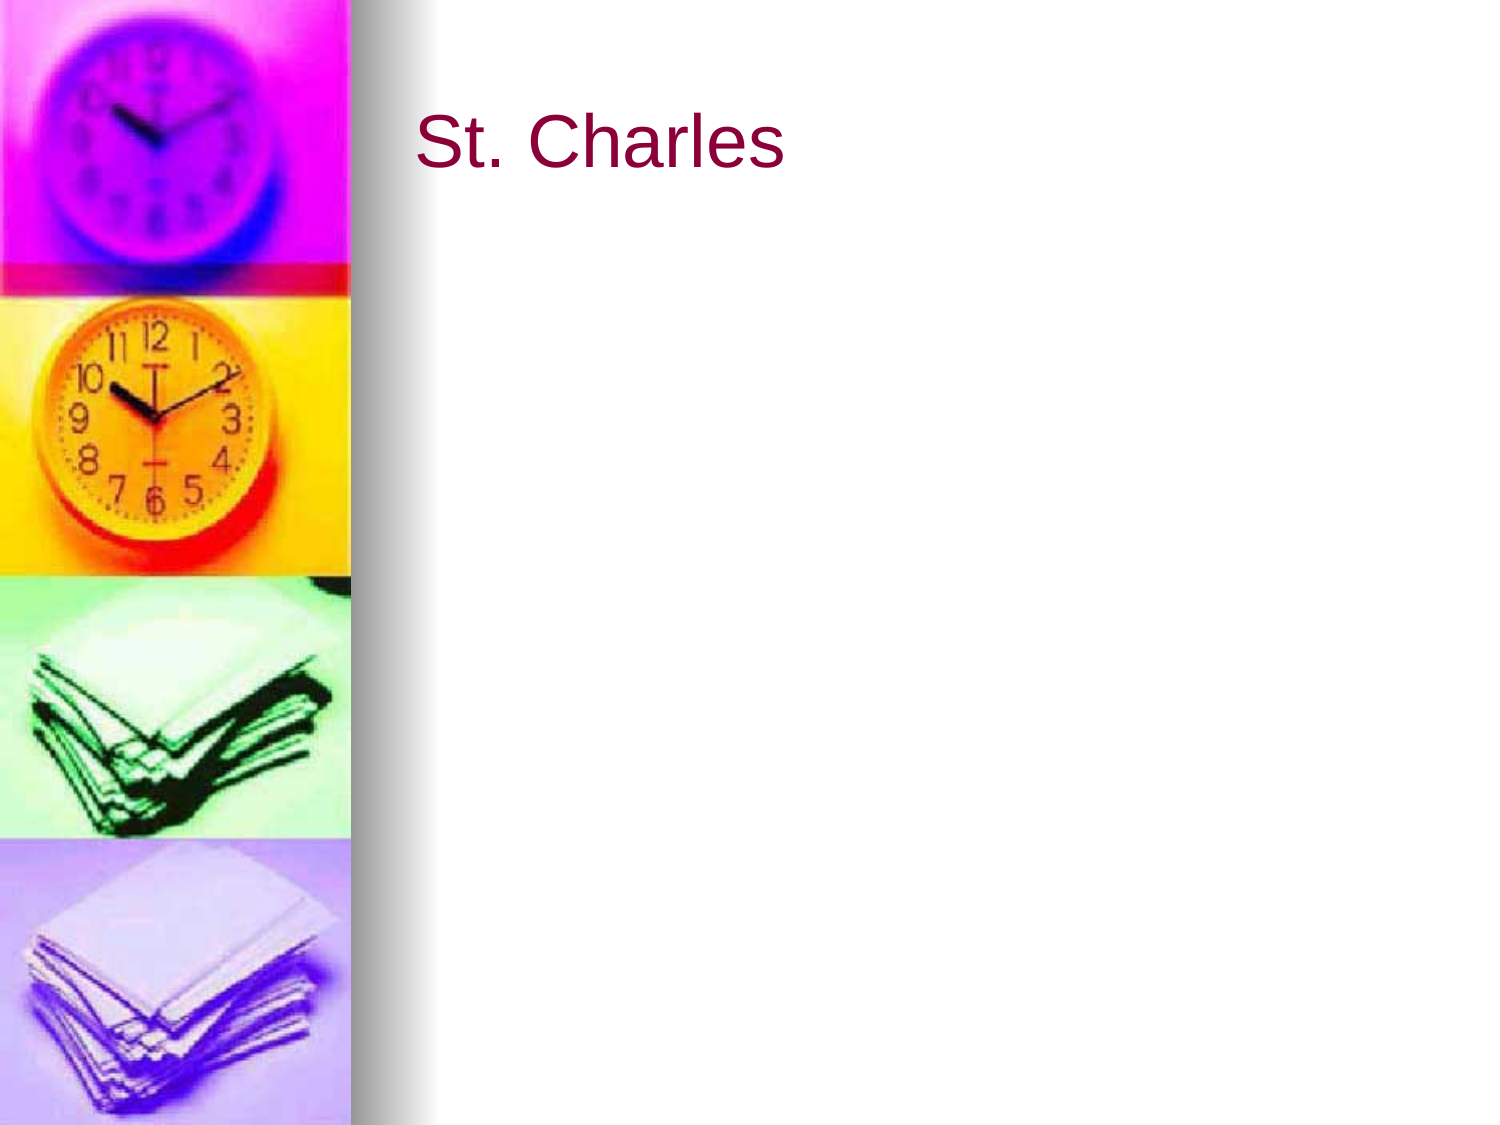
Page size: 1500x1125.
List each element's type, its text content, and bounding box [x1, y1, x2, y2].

title St. Charles [399, 37, 1451, 238]
picture [0, 0, 351, 1125]
